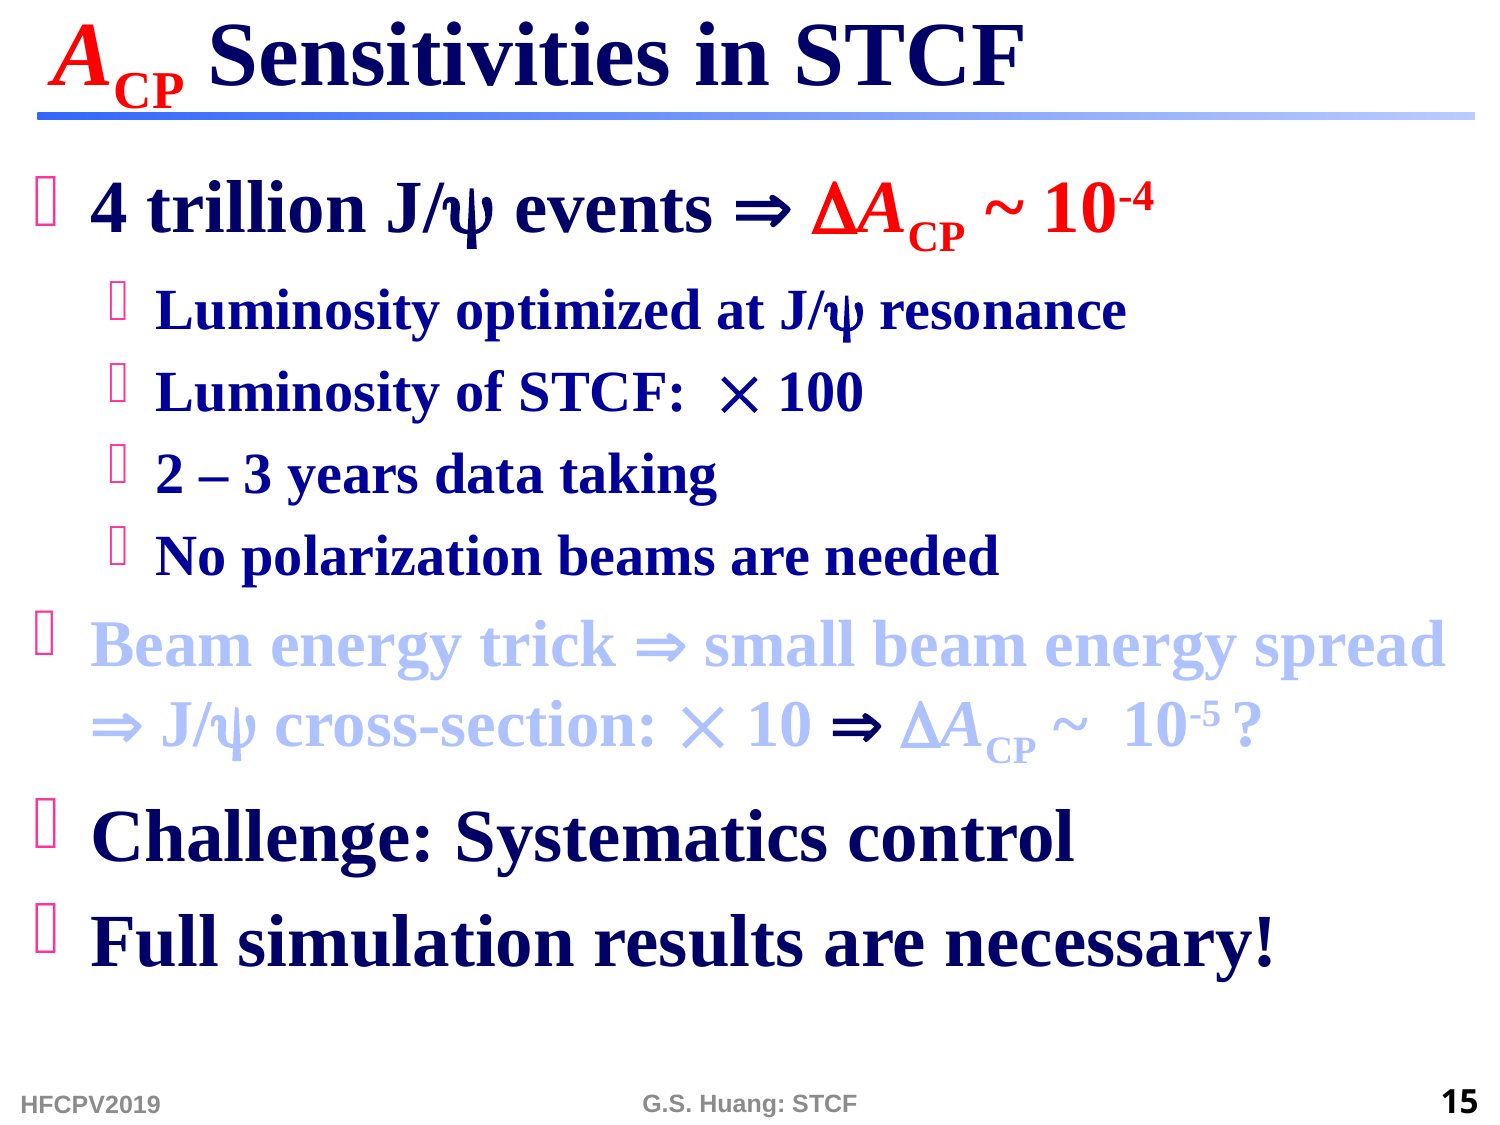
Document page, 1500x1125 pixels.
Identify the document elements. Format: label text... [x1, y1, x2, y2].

slide_number HFCPV2019 [5, 1084, 356, 1123]
slide_number 15 [1331, 1084, 1494, 1122]
footer G.S. Huang: STCF [512, 1084, 988, 1122]
list 4 trillion J/ events  ACP ~ 10-4 Luminosity optimized at J/ resonance Luminosity of STCF:  100 2 – 3 years data taking No polarization beams are needed Beam energy trick  small beam energy spread  J/ cross-section:  10  ACP ~ 10-5 ? Challenge: Systematics control Full simulation results are necessary! [18, 149, 1482, 1088]
title ACP Sensitivities in STCF [37, 0, 1275, 113]
